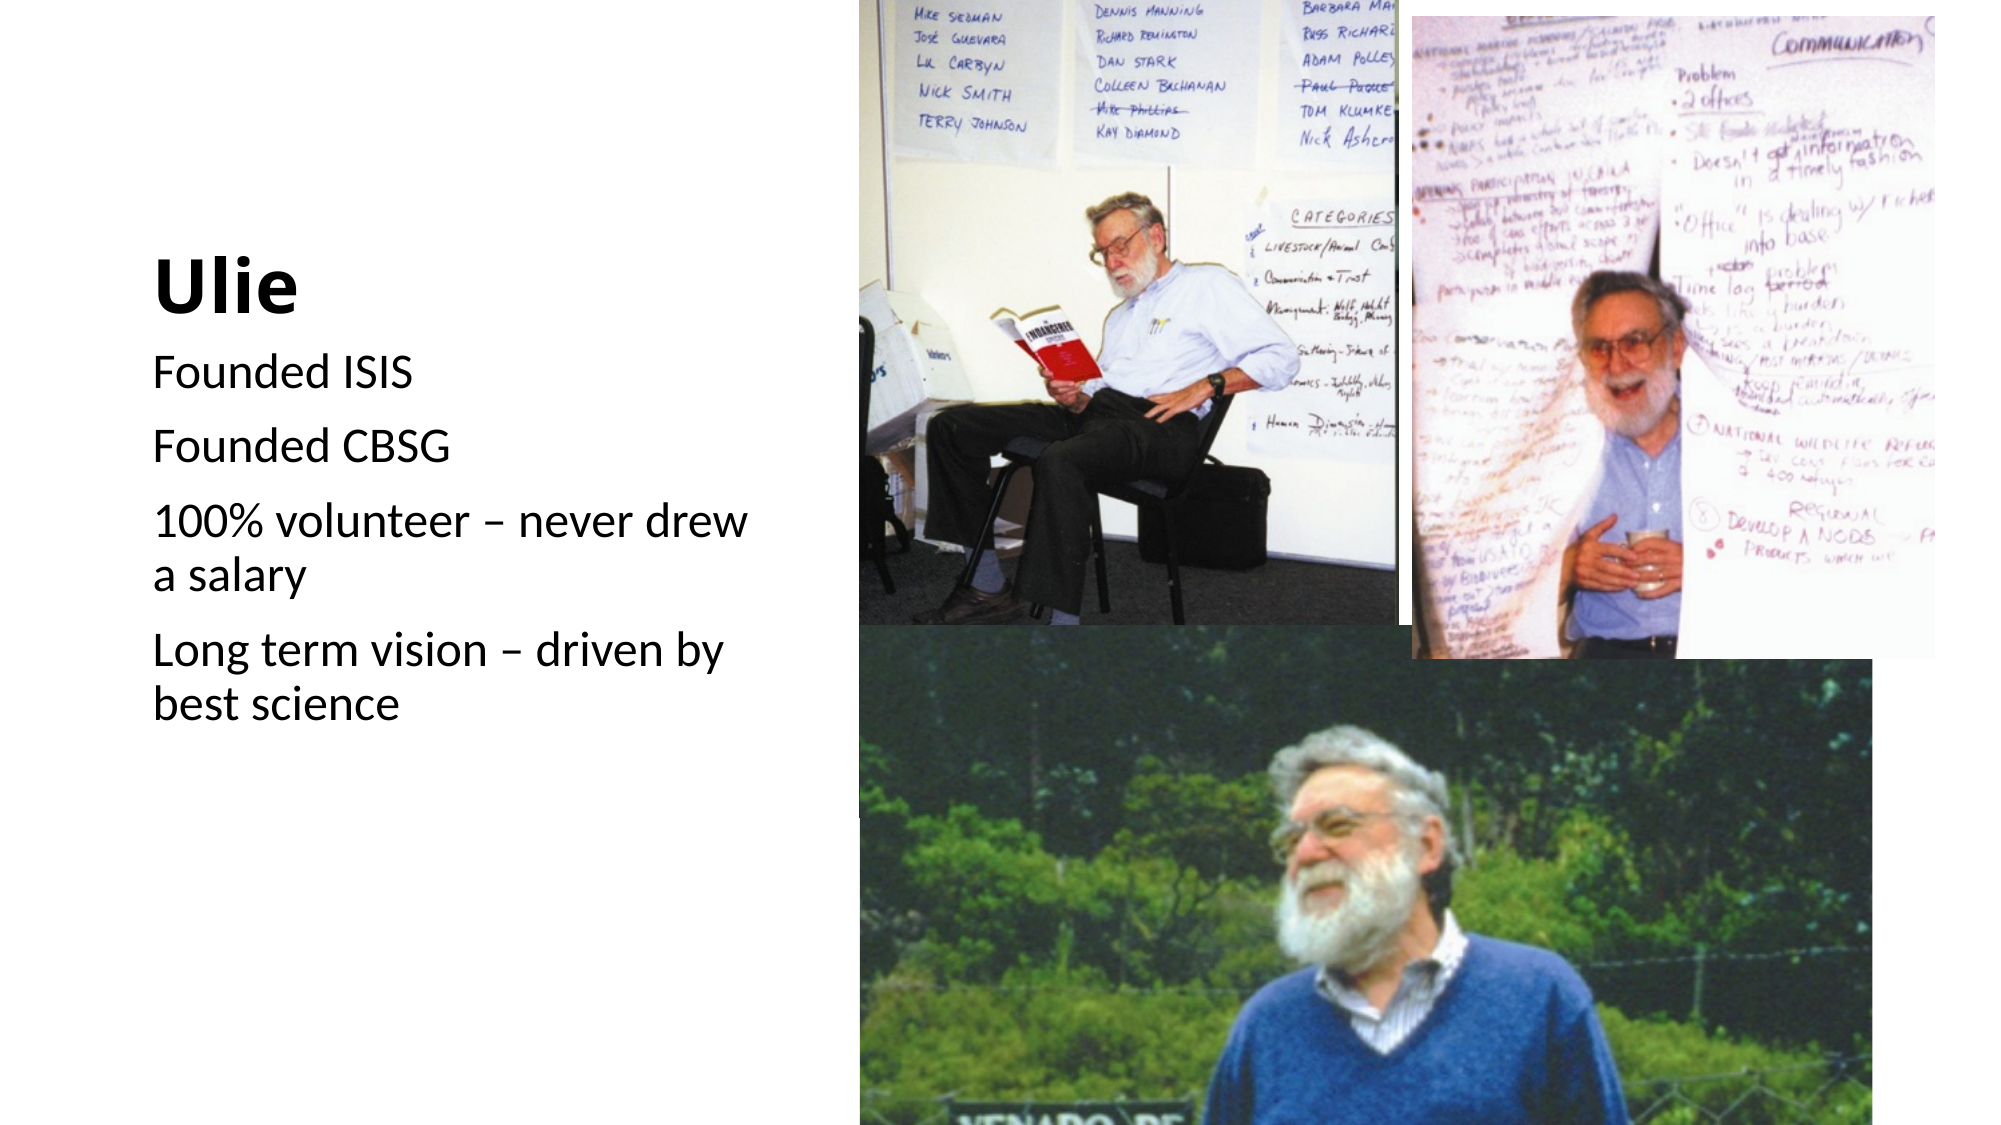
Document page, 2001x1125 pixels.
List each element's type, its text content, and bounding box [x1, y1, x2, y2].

picture [859, 0, 1935, 1125]
title Ulie [137, 75, 783, 337]
list Founded ISIS Founded CBSG 100% volunteer – never drew a salary Long term vision – driven by best science [137, 337, 783, 963]
